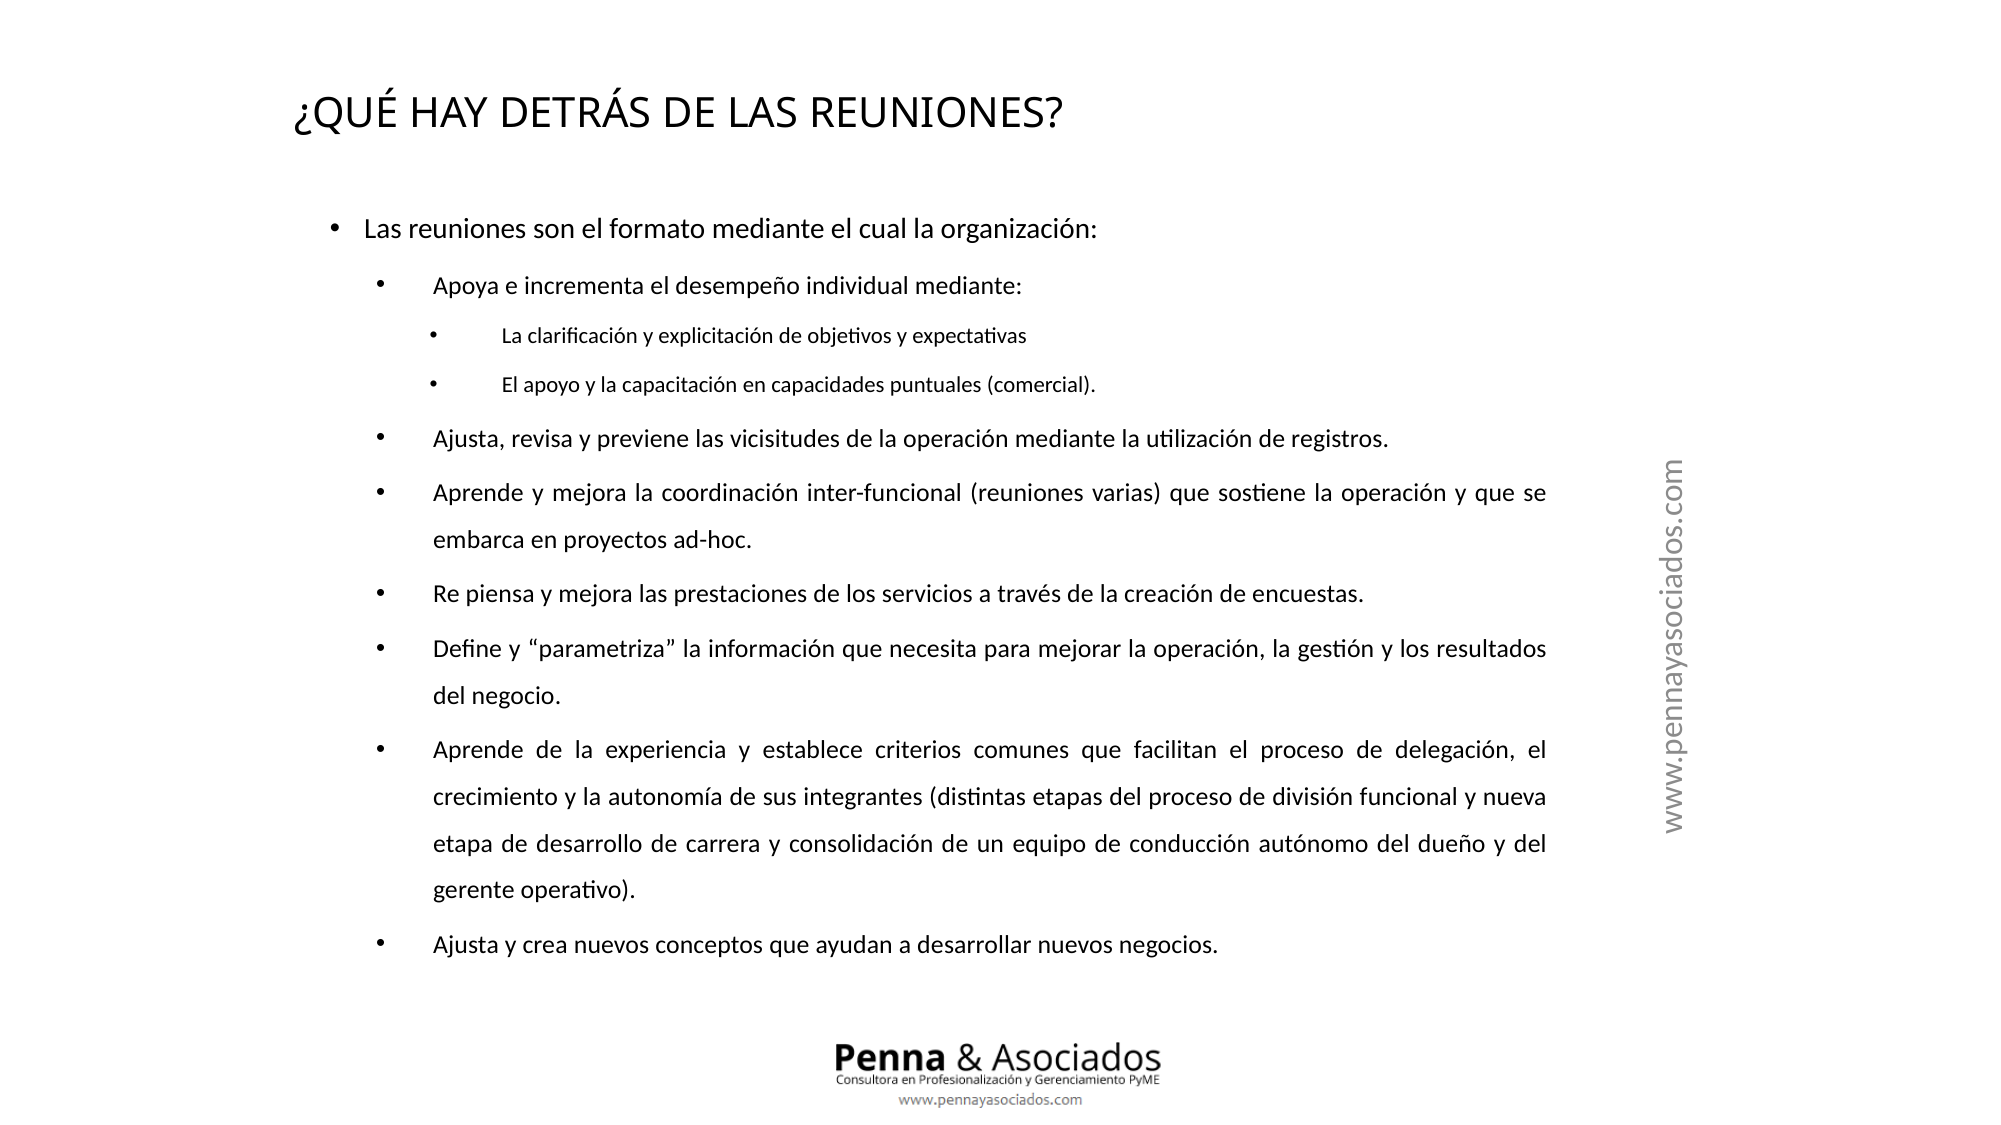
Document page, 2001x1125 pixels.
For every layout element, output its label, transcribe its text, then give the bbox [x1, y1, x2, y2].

title ¿QUÉ HAY DETRÁS DE LAS REUNIONES? [279, 20, 1630, 208]
list Las reuniones son el formato mediante el cual la organización: Apoya e incrementa el desempeño individual mediante: La clarificación y explicitación de objetivos y expectativas El apoyo y la capacitación en capacidades puntuales (comercial). Ajusta, revisa y previene las vicisitudes de la operación mediante la utilización de registros. Aprende y mejora la coordinación inter-funcional (reuniones varias) que sostiene la operación y que se embarca en proyectos ad-hoc. Re piensa y mejora las prestaciones de los servicios a través de la creación de encuestas. Define y “parametriza” la información que necesita para mejorar la operación, la gestión y los resultados del negocio. Aprende de la experiencia y establece criterios comunes que facilitan el proceso de delegación, el crecimiento y la autonomía de sus integrantes (distintas etapas del proceso de división funcional y nueva etapa de desarrollo de carrera y consolidación de un equipo de conducción autónomo del dueño y del gerente operativo). Ajusta y crea nuevos conceptos que ayudan a desarrollar nuevos negocios. [314, 184, 1565, 972]
picture [836, 1042, 1166, 1109]
footer www.pennayasociados.com [1658, 404, 1719, 889]
